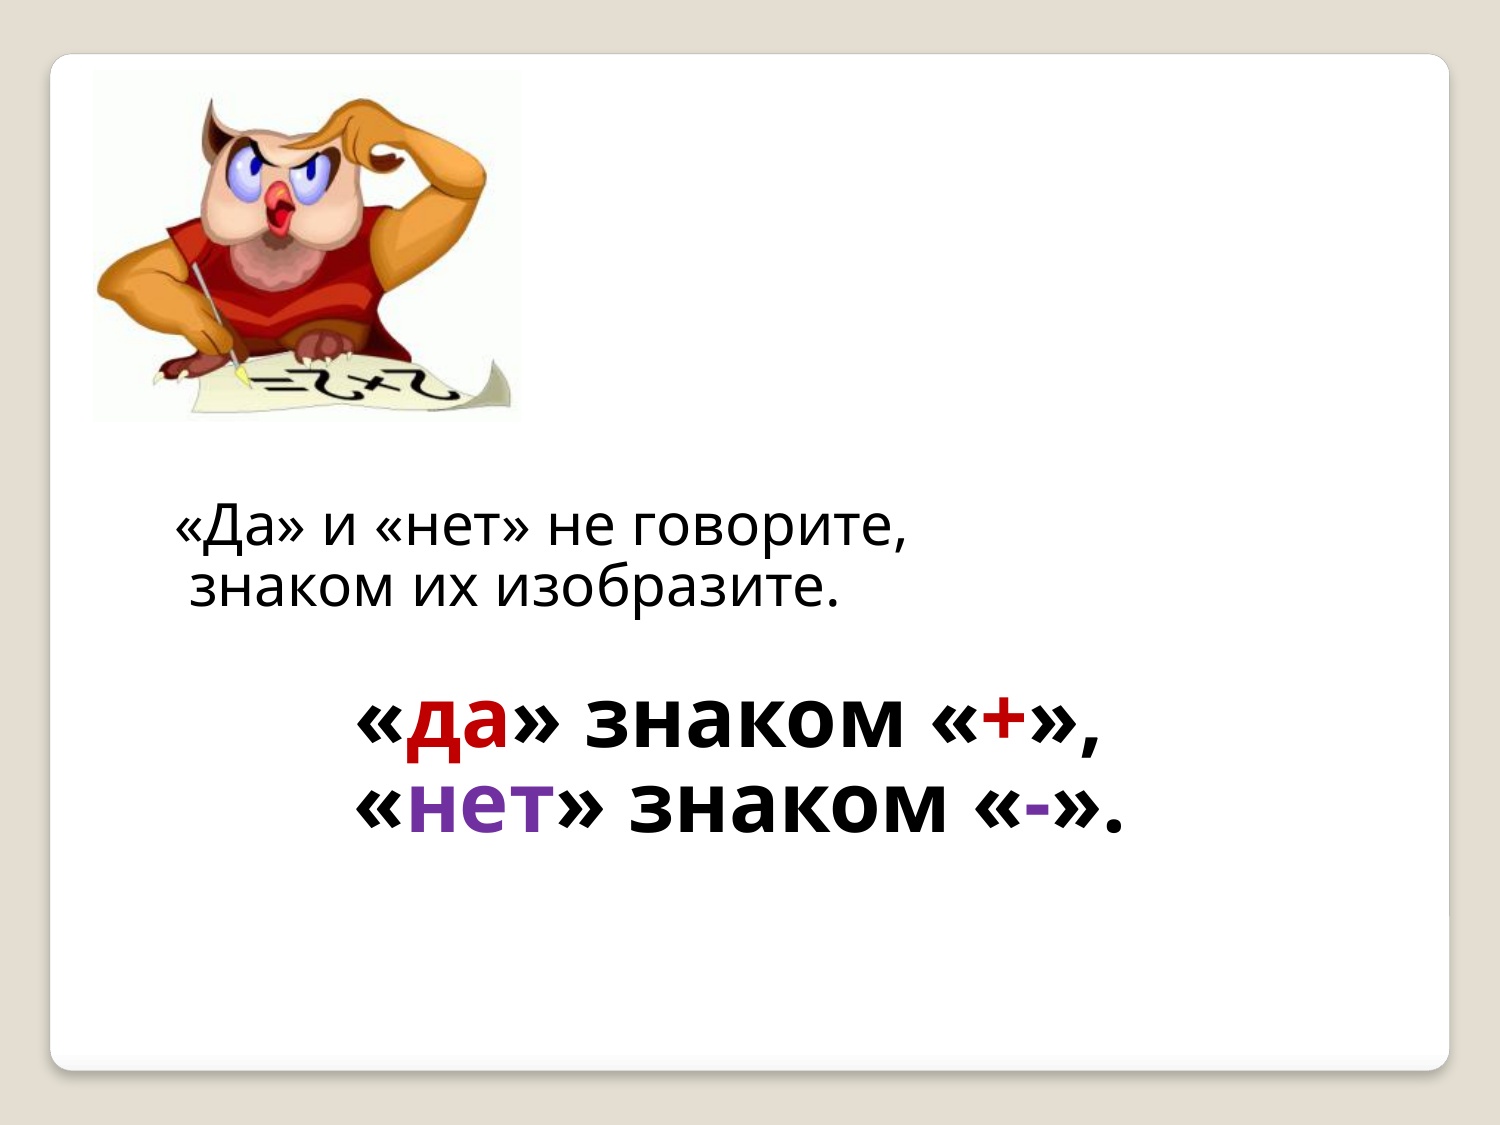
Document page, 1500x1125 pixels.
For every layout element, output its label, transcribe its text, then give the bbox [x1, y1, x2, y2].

list «Да» и «нет» не говорите, знаком их изобразите. «да» знаком «+», «нет» знаком «-». [128, 409, 1337, 1011]
picture [93, 70, 521, 423]
